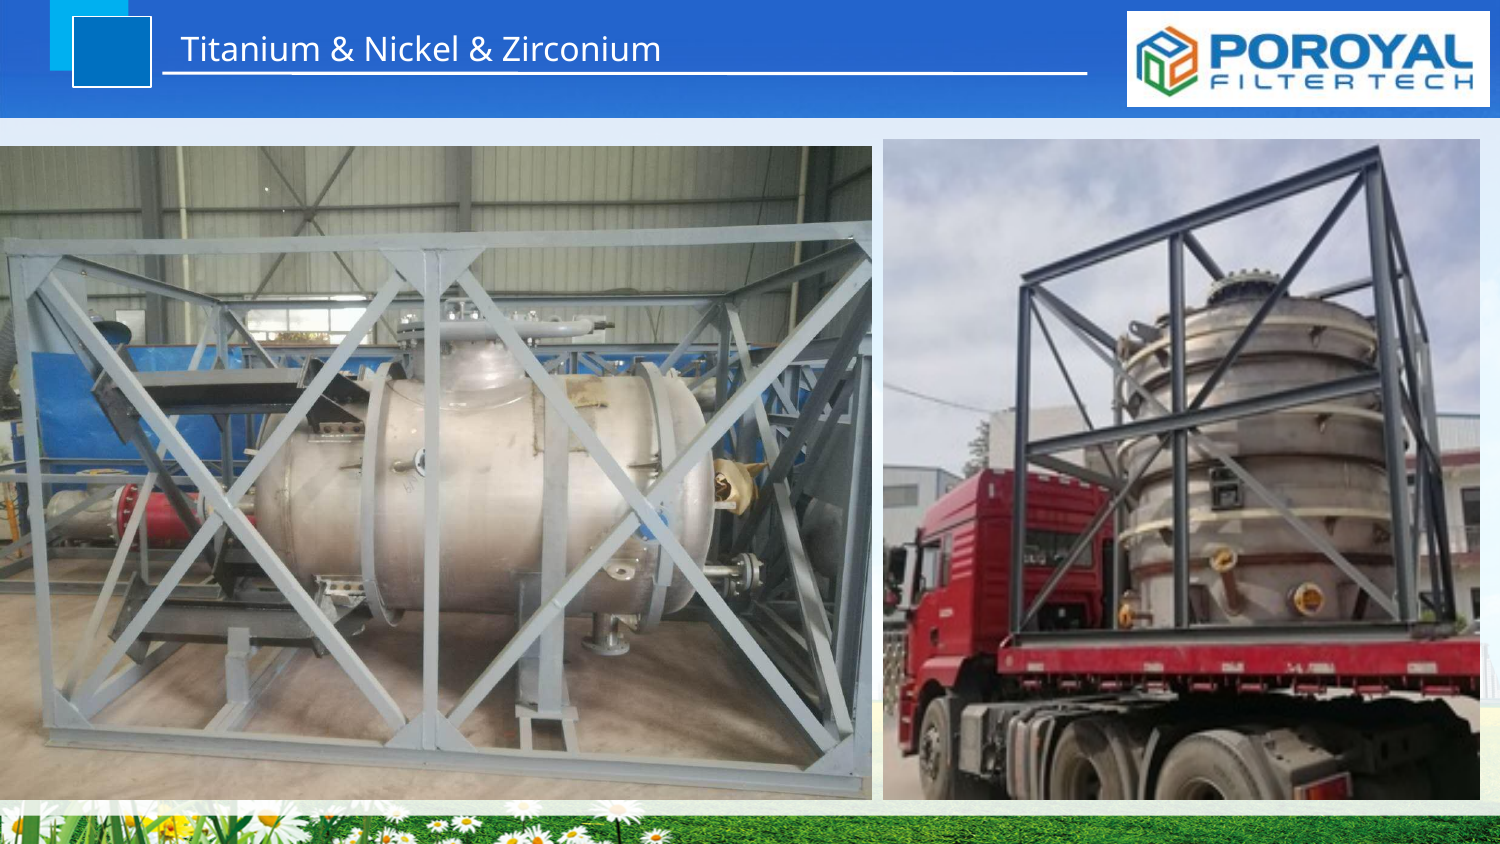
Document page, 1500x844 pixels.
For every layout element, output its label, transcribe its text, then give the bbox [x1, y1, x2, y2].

text_box Titanium & Nickel & Zirconium [165, 19, 677, 76]
picture [883, 139, 1480, 800]
picture [0, 146, 872, 800]
picture [0, 816, 1500, 844]
picture [0, 0, 1500, 118]
